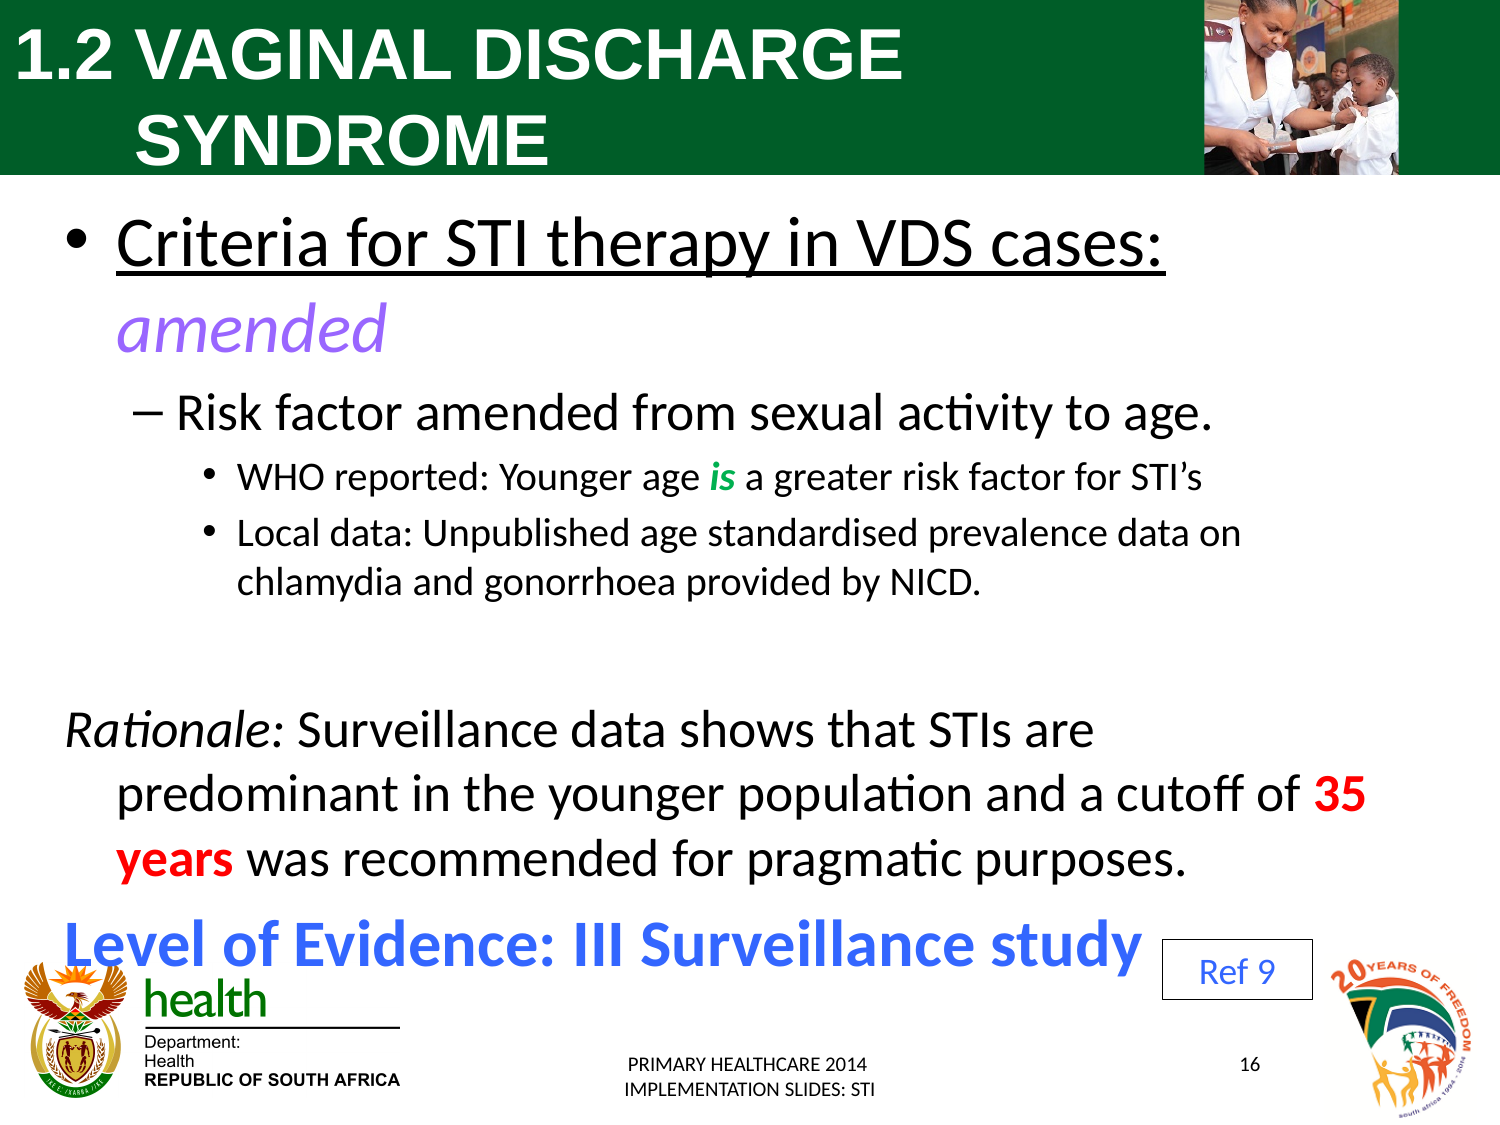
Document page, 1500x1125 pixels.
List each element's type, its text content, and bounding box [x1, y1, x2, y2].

title 1.2 VAGINAL DISCHARGE SYNDROME [0, 0, 1475, 188]
text_box Ref 9 [1162, 939, 1313, 1000]
picture [1324, 953, 1477, 1125]
list Criteria for STI therapy in VDS cases: amended Risk factor amended from sexual activity to age. WHO reported: Younger age is a greater risk factor for STI’s Local data: Unpublished age standardised prevalence data on chlamydia and gonorrhoea provided by NICD. Rationale: Surveillance data shows that STIs are predominant in the younger population and a cutoff of 35 years was recommended for pragmatic purposes. Level of Evidence: III Surveillance study [50, 187, 1400, 999]
footer PRIMARY HEALTHCARE 2014 IMPLEMENTATION SLIDES: STI [512, 1042, 988, 1103]
picture [24, 962, 400, 1098]
slide_number 16 [1074, 1042, 1425, 1103]
